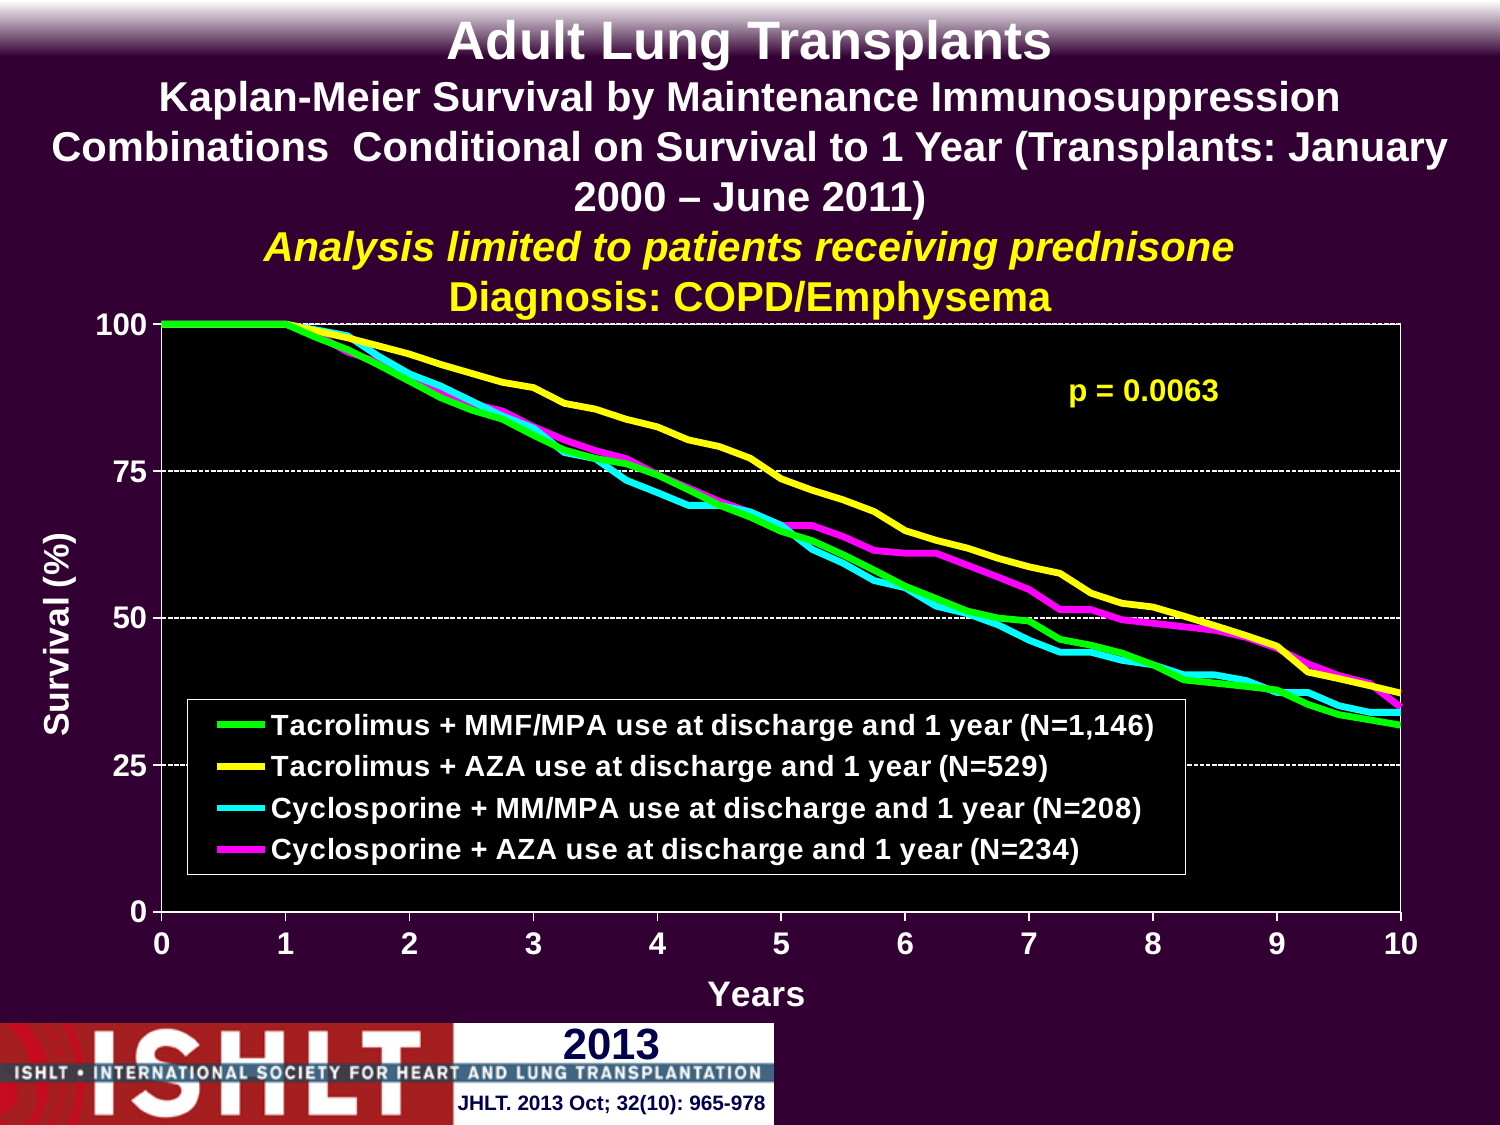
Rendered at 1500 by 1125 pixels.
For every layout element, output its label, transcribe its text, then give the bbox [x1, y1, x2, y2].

title Adult Lung Transplants Kaplan-Meier Survival by Maintenance Immunosuppression Combinations Conditional on Survival to 1 Year (Transplants: January 2000 – June 2011) Analysis limited to patients receiving prednisone Diagnosis: COPD/Emphysema [0, 37, 1500, 288]
chart [24, 299, 1438, 1026]
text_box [0, 1007, 774, 1125]
